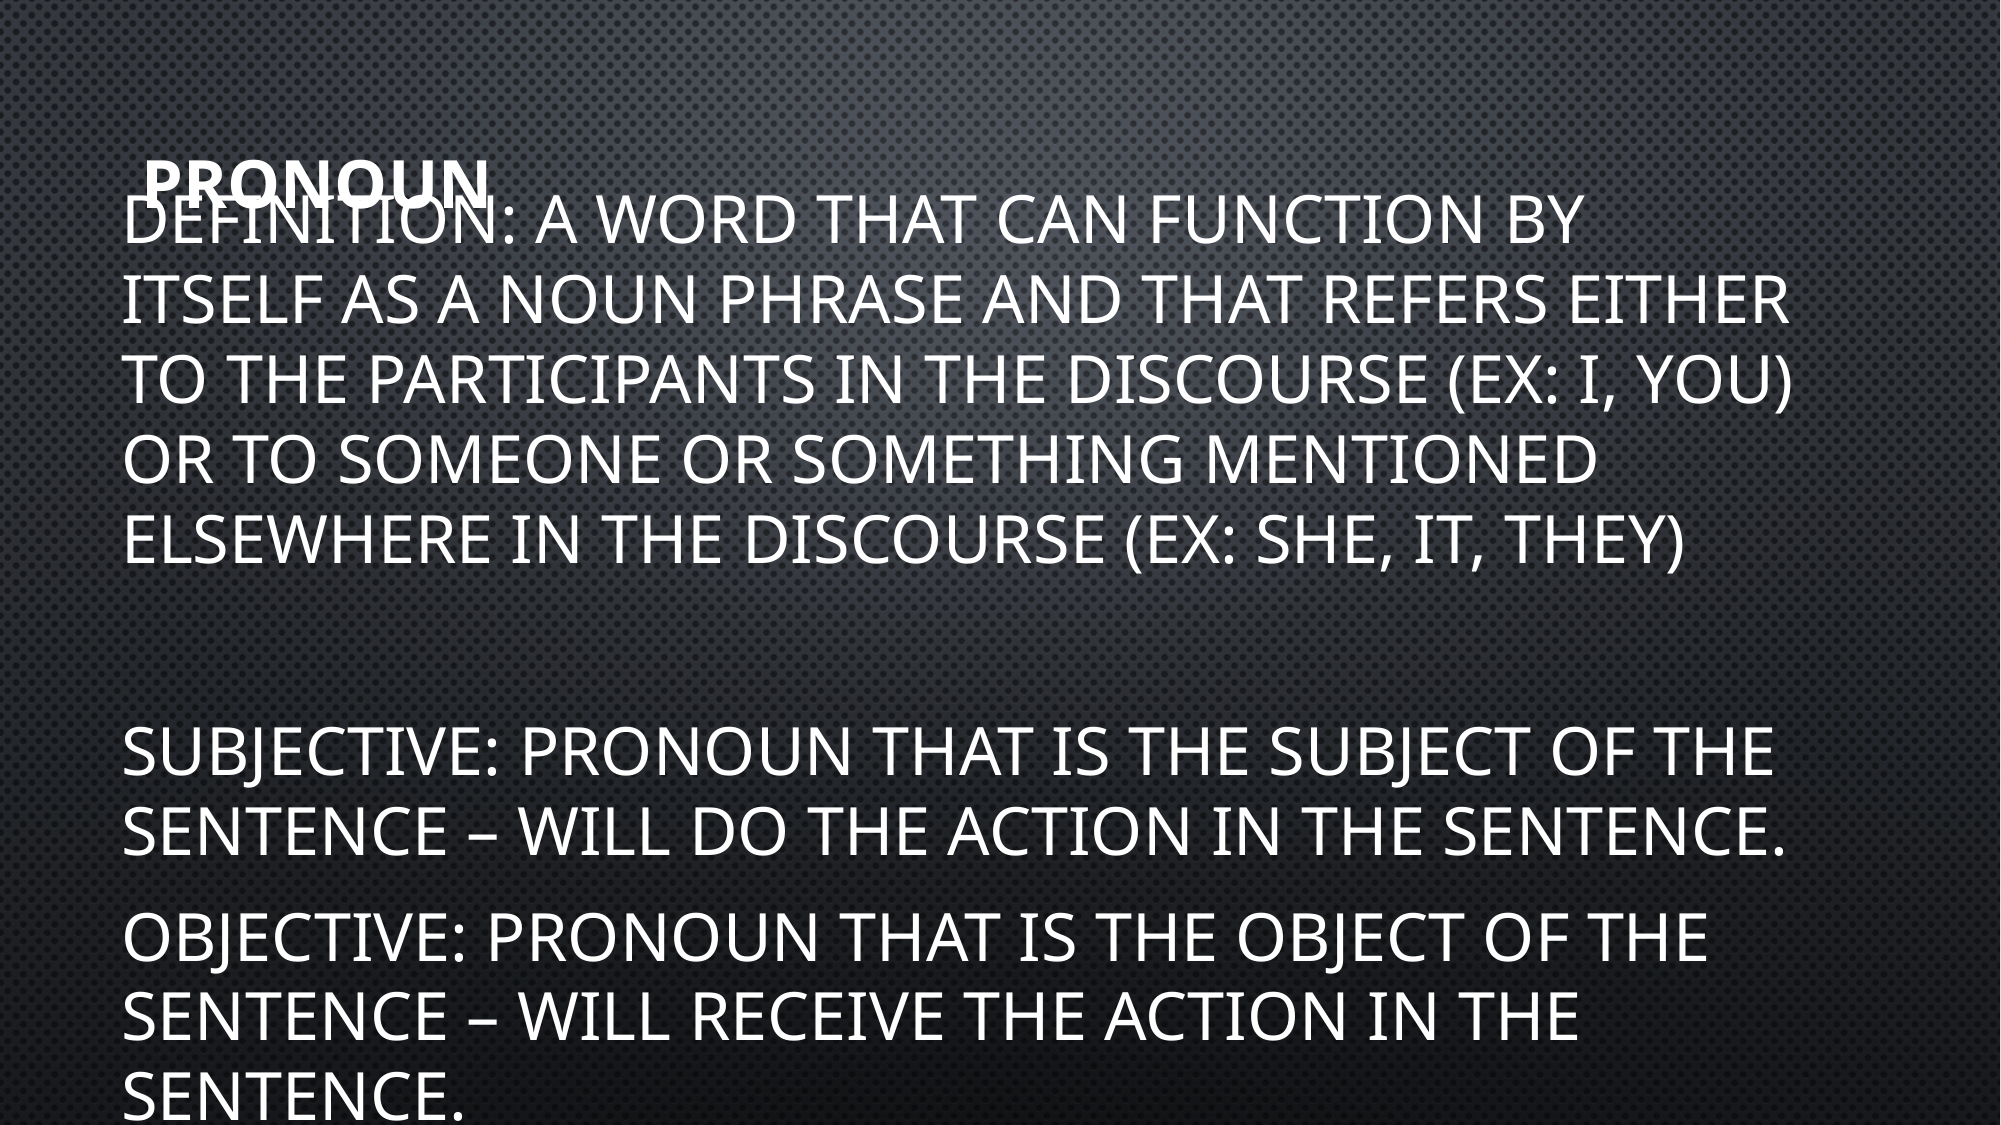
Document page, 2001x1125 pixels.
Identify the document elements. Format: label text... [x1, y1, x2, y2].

list Definition: a word that can function by itself as a noun phrase and that refers either to the participants in the discourse (ex: I, you) or to someone or something mentioned elsewhere in the discourse (ex: she, it, they) Subjective: pronoun that is the subject of the sentence – will do the action in the sentence. Objective: pronoun that is the object of the sentence – will receive the action in the sentence. [106, 263, 1813, 1048]
title Pronoun [126, 99, 1813, 263]
